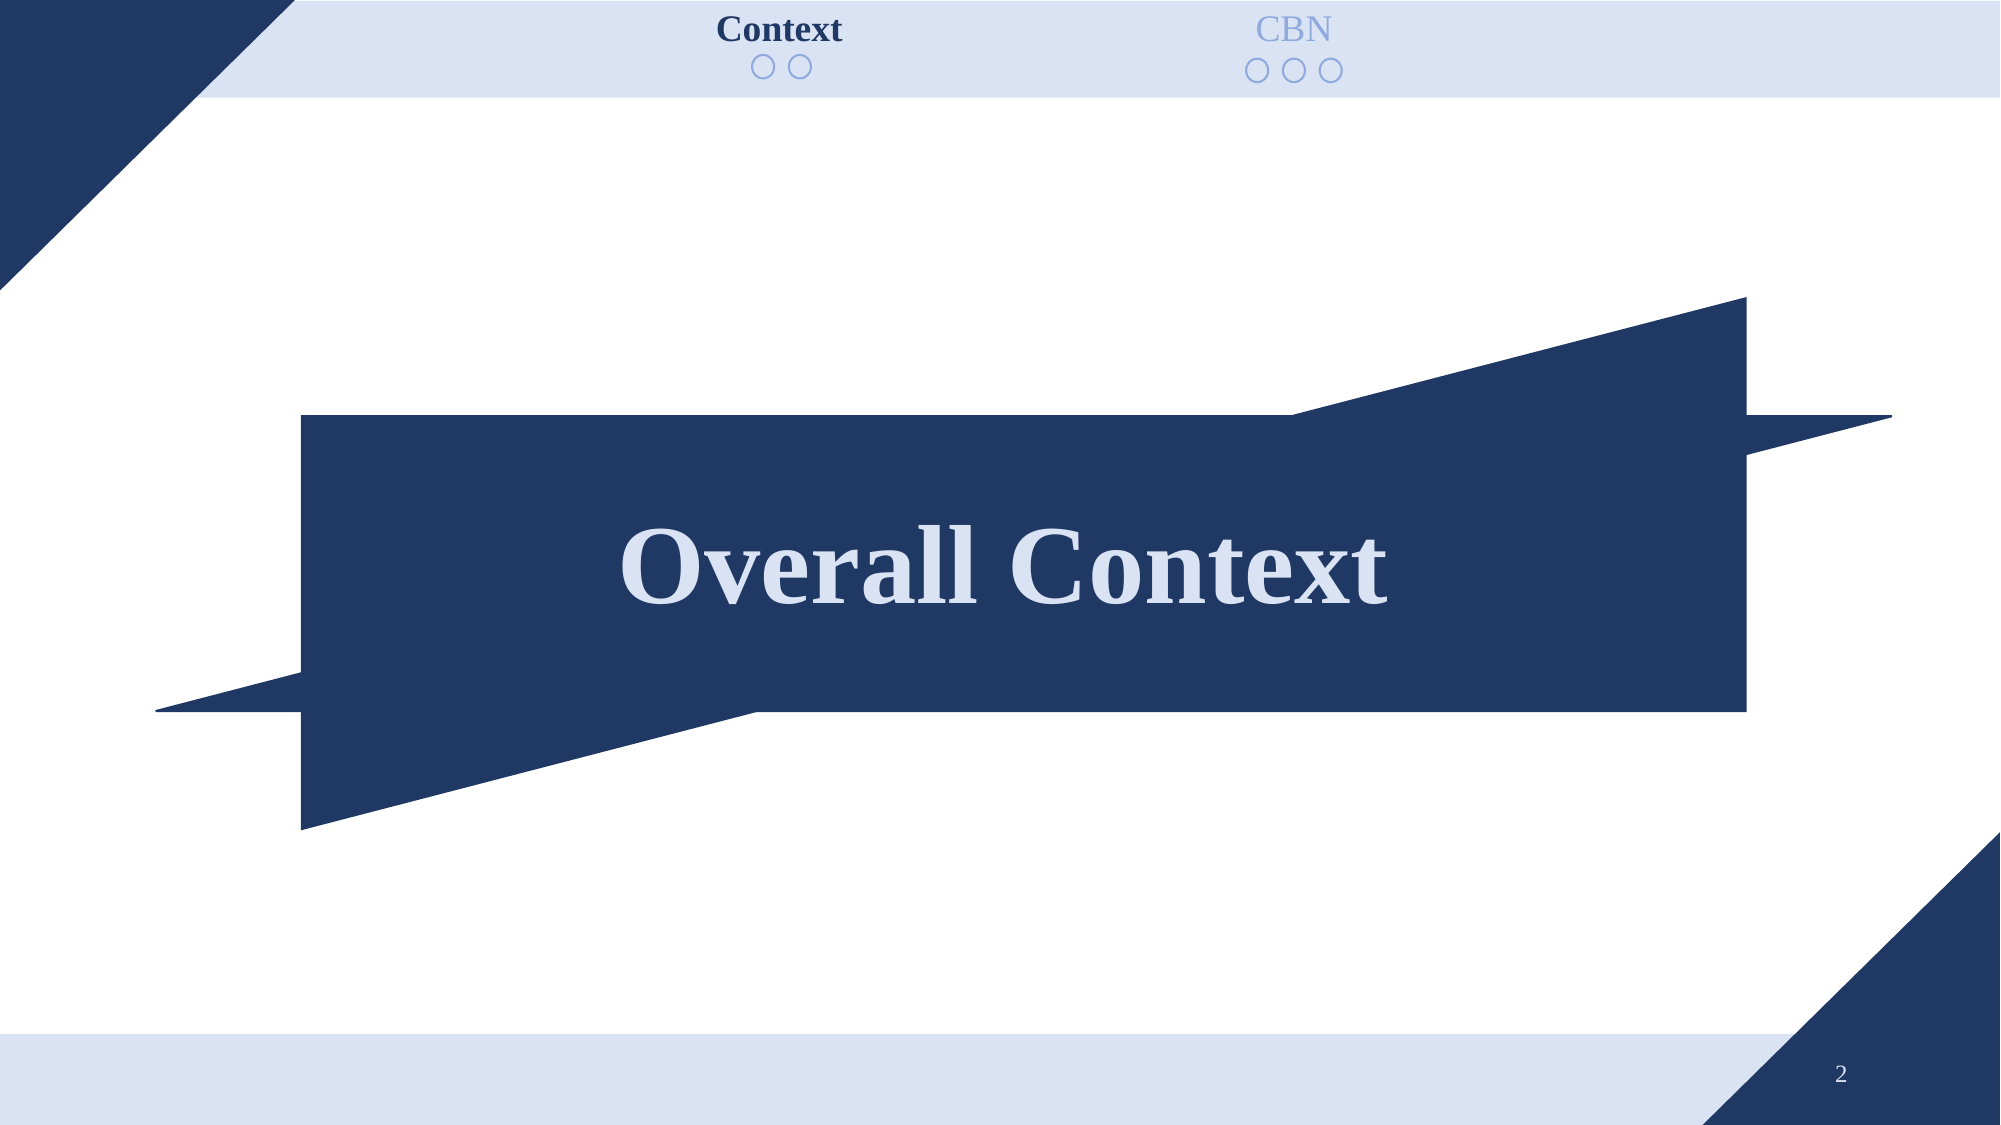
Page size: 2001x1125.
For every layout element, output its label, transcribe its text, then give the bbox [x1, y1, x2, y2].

text_box [1292, 297, 1747, 415]
text_box [787, 53, 812, 80]
text_box Overall Context [602, 483, 1405, 634]
slide_number 2 [1412, 1042, 1863, 1103]
text_box [300, 415, 1893, 831]
text_box [1318, 57, 1343, 84]
text_box [196, 0, 2000, 99]
text_box [155, 672, 300, 713]
table_header Context [522, 1, 1037, 62]
table_header CBN [1037, 1, 1552, 62]
text_box [1702, 832, 2000, 1125]
text_box [757, 456, 1747, 713]
text_box [0, 1033, 1795, 1125]
text_box [0, 0, 295, 291]
text_box [751, 53, 776, 80]
text_box [1245, 57, 1270, 84]
text_box [1281, 57, 1307, 84]
